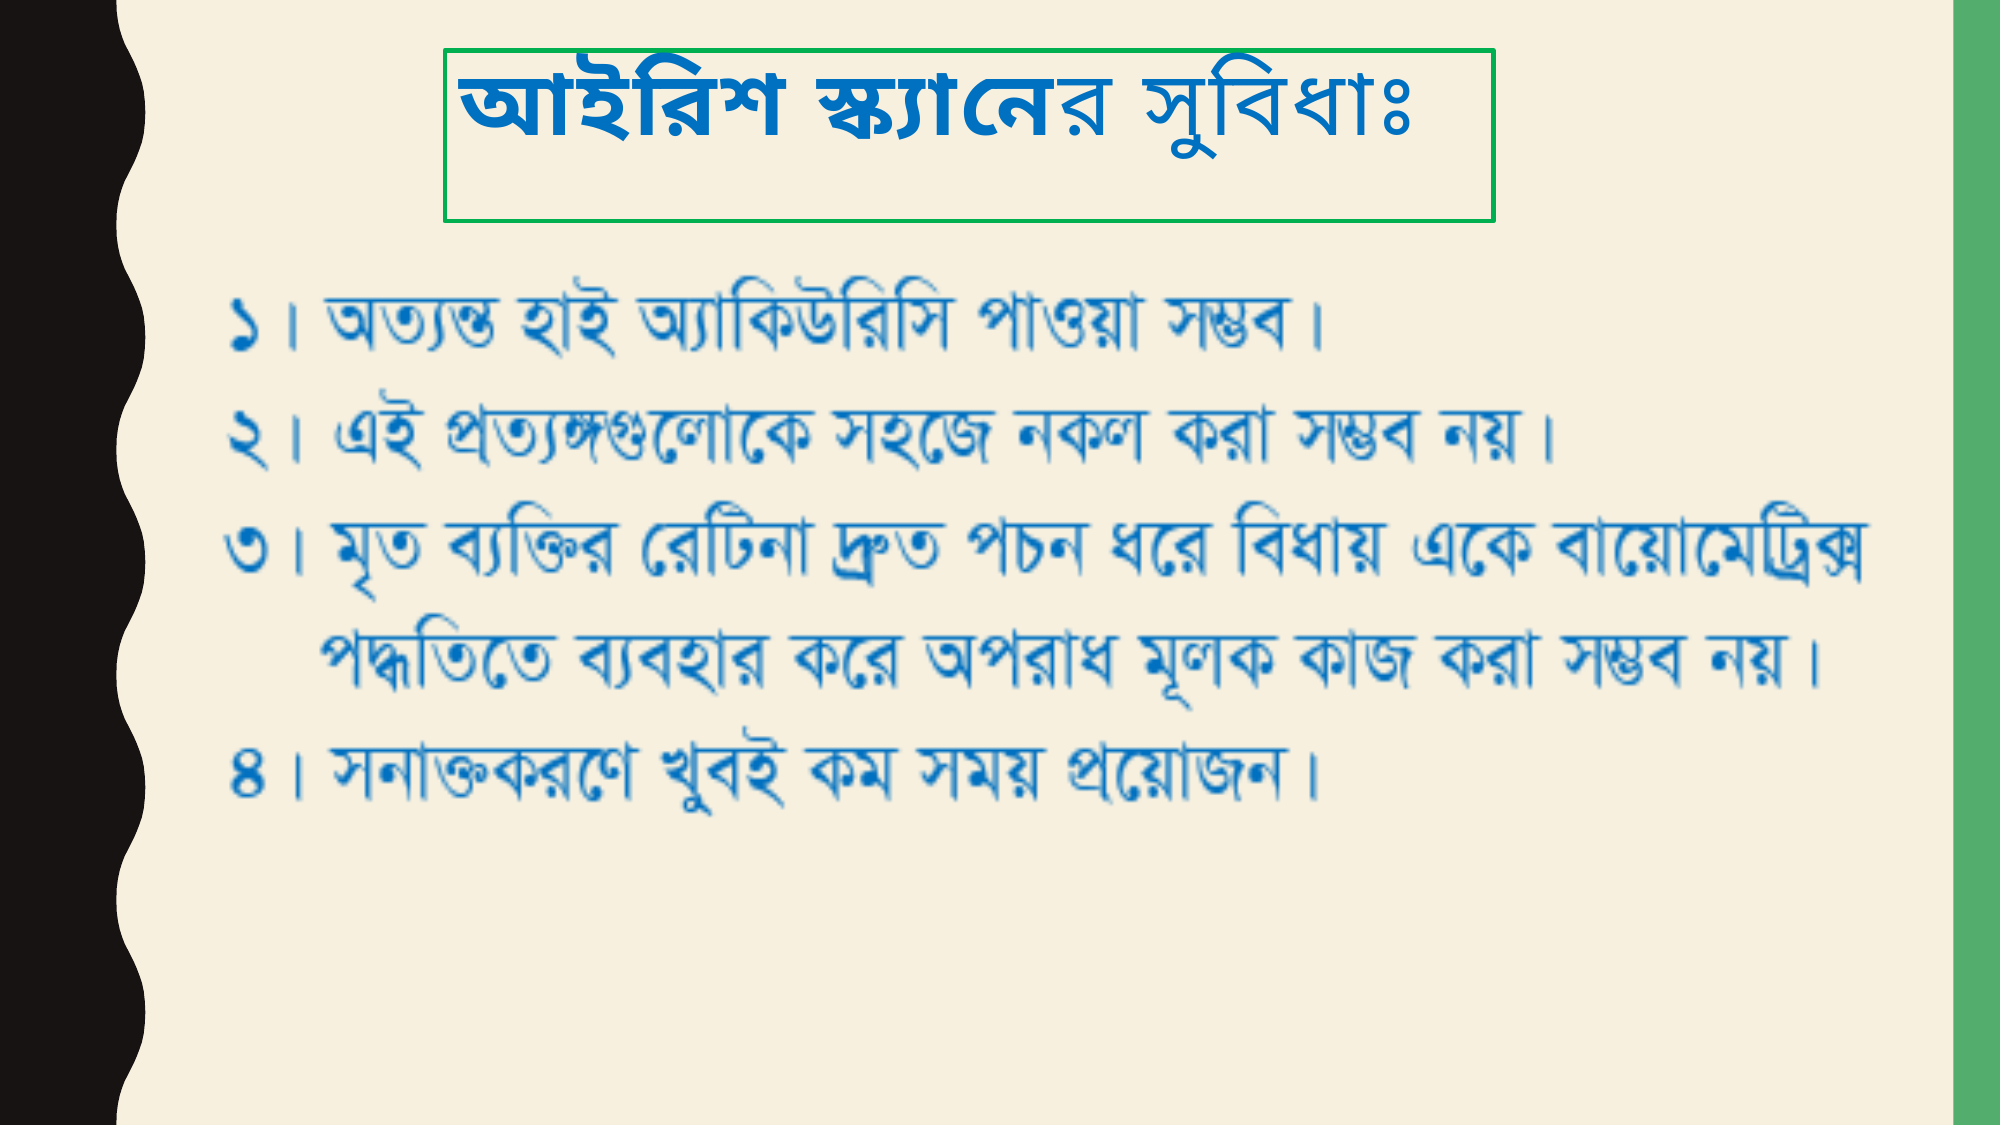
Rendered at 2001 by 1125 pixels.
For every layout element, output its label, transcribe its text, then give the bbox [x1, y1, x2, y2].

picture [183, 255, 1914, 870]
title আইরিশ স্ক্যানের সুবিধাঃ [444, 50, 1494, 222]
